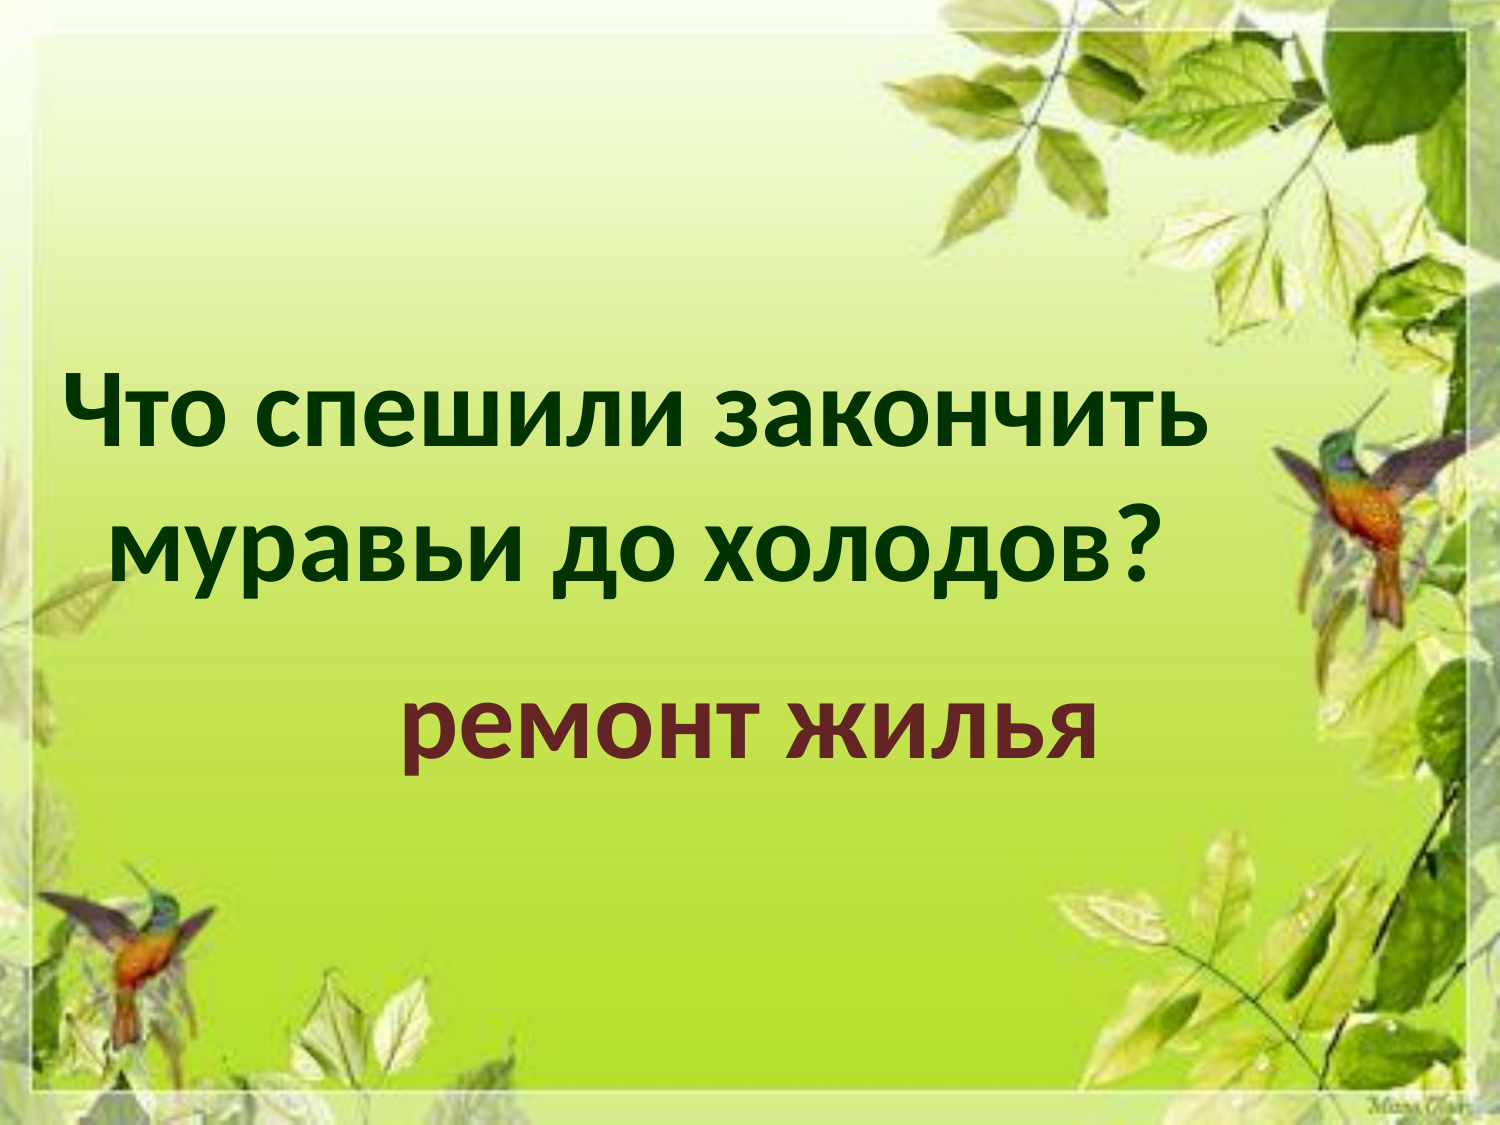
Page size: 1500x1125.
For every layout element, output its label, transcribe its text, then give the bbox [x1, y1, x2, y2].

text_box ремонт жилья [383, 638, 1118, 789]
picture [0, 0, 1500, 1125]
text_box Что спешили закончить муравьи до холодов? [46, 326, 1226, 612]
